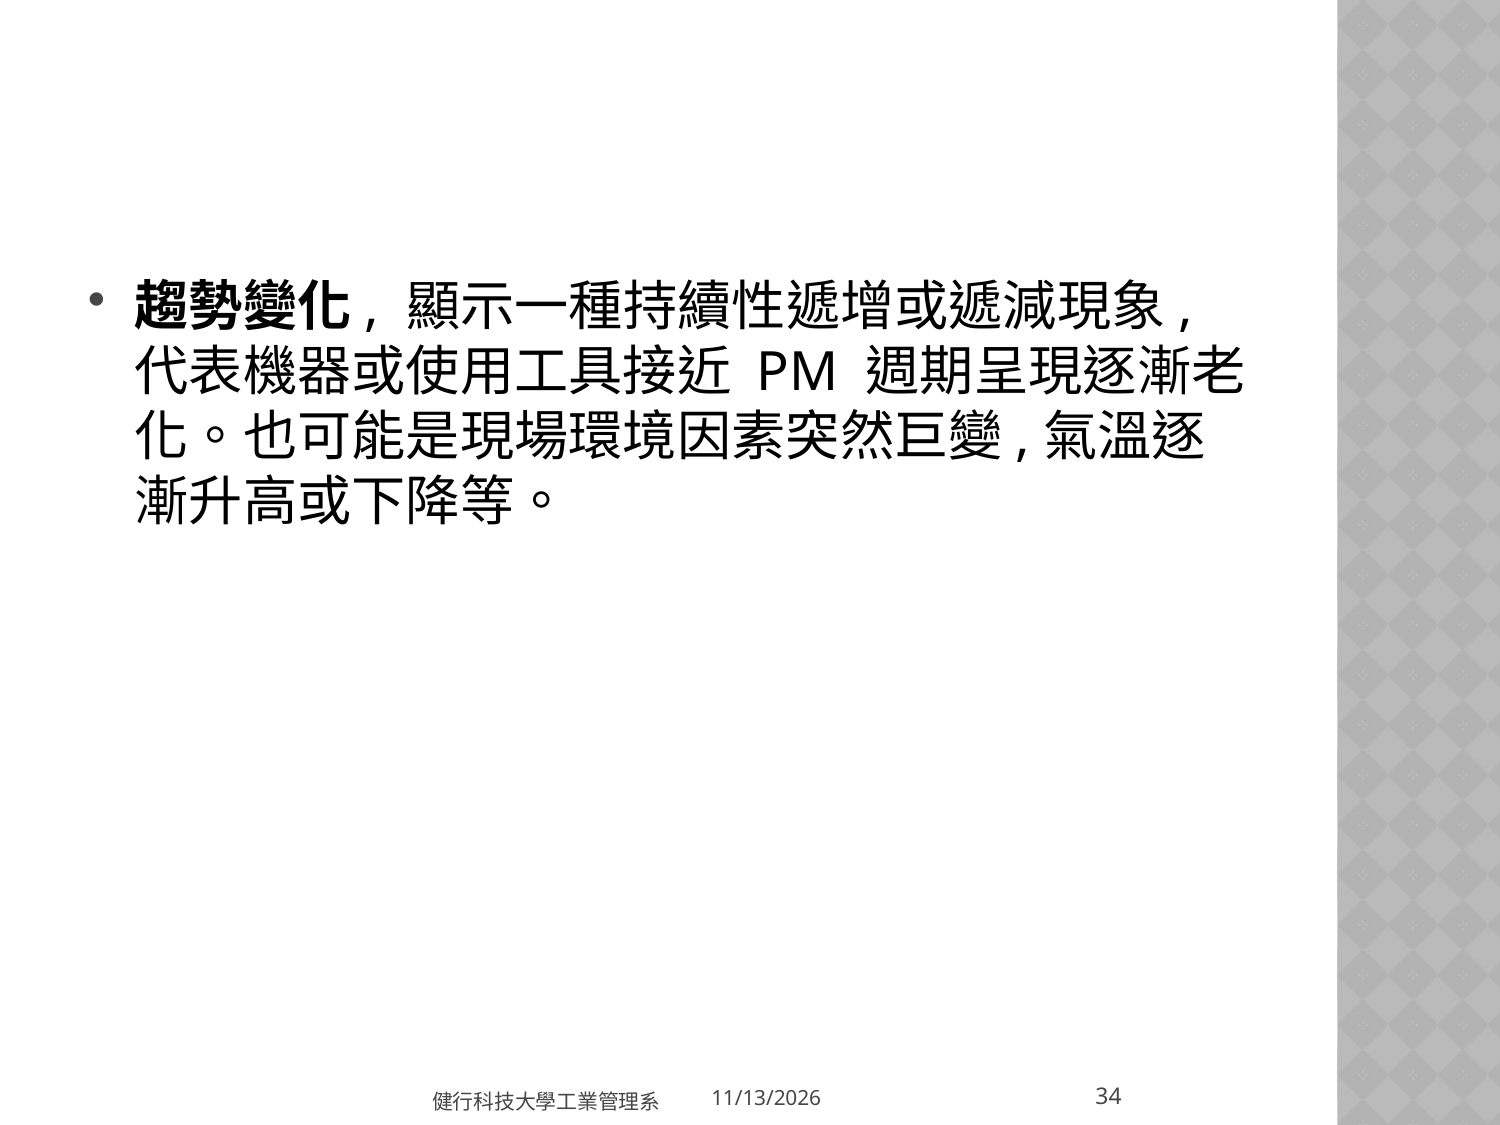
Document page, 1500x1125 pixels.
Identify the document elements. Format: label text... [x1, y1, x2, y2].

list 趨勢變化, 顯示一種持續性遞增或遞減現象, 代表機器或使用工具接近 PM 週期呈現逐漸老化。也可能是現場環境因素突然巨變,氣溫逐漸升高或下降等。 [75, 264, 1263, 1059]
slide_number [696, 1075, 1025, 1113]
footer 健行科技大學工業管理系 [75, 1075, 675, 1114]
slide_number 34 [1025, 1075, 1122, 1113]
